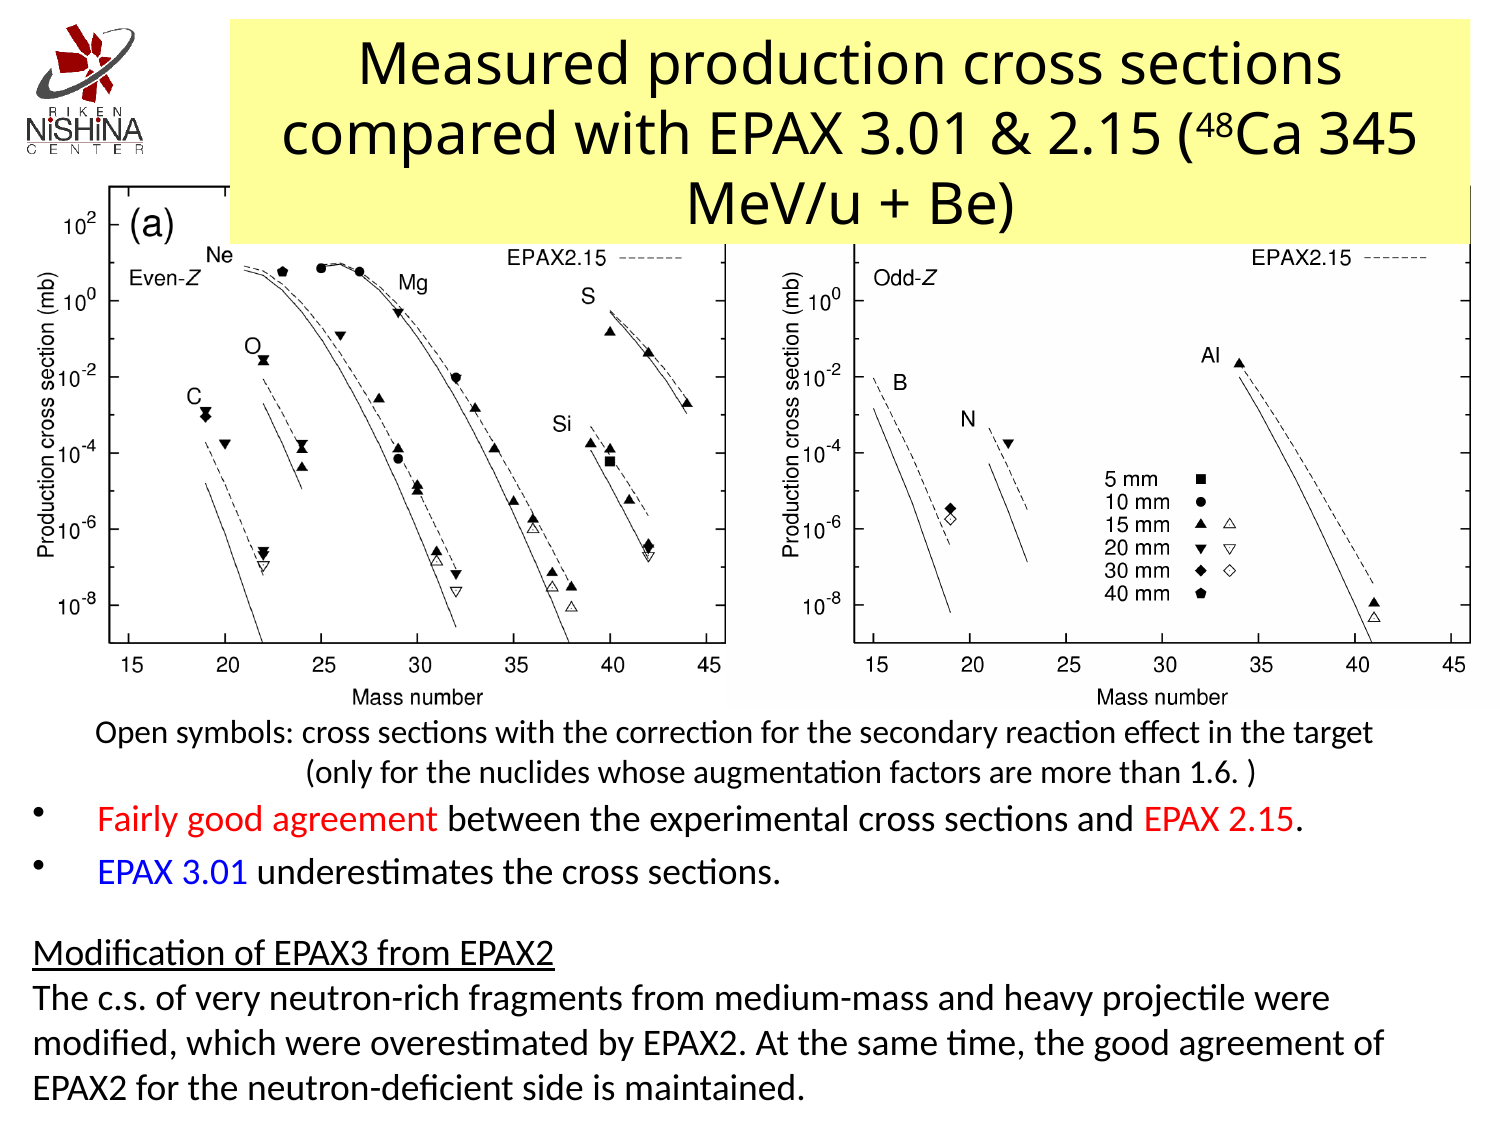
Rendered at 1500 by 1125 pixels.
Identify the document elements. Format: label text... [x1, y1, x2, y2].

text_box Open symbols: cross sections with the correction for the secondary reaction effect in the target (only for the nuclides whose augmentation factors are more than 1.6. ) [80, 708, 1391, 798]
picture [0, 160, 1500, 708]
picture [27, 24, 143, 154]
text_box Fairly good agreement between the experimental cross sections and EPAX 2.15. EPAX 3.01 underestimates the cross sections. [17, 786, 1471, 905]
text_box Measured production cross sections compared with EPAX 3.01 & 2.15 (48Ca 345 MeV/u + Be) [230, 19, 1471, 160]
text_box Modification of EPAX3 from EPAX2 The c.s. of very neutron-rich fragments from medium-mass and heavy projectile were modified, which were overestimated by EPAX2. At the same time, the good agreement of EPAX2 for the neutron-deficient side is maintained. [17, 920, 1449, 1116]
